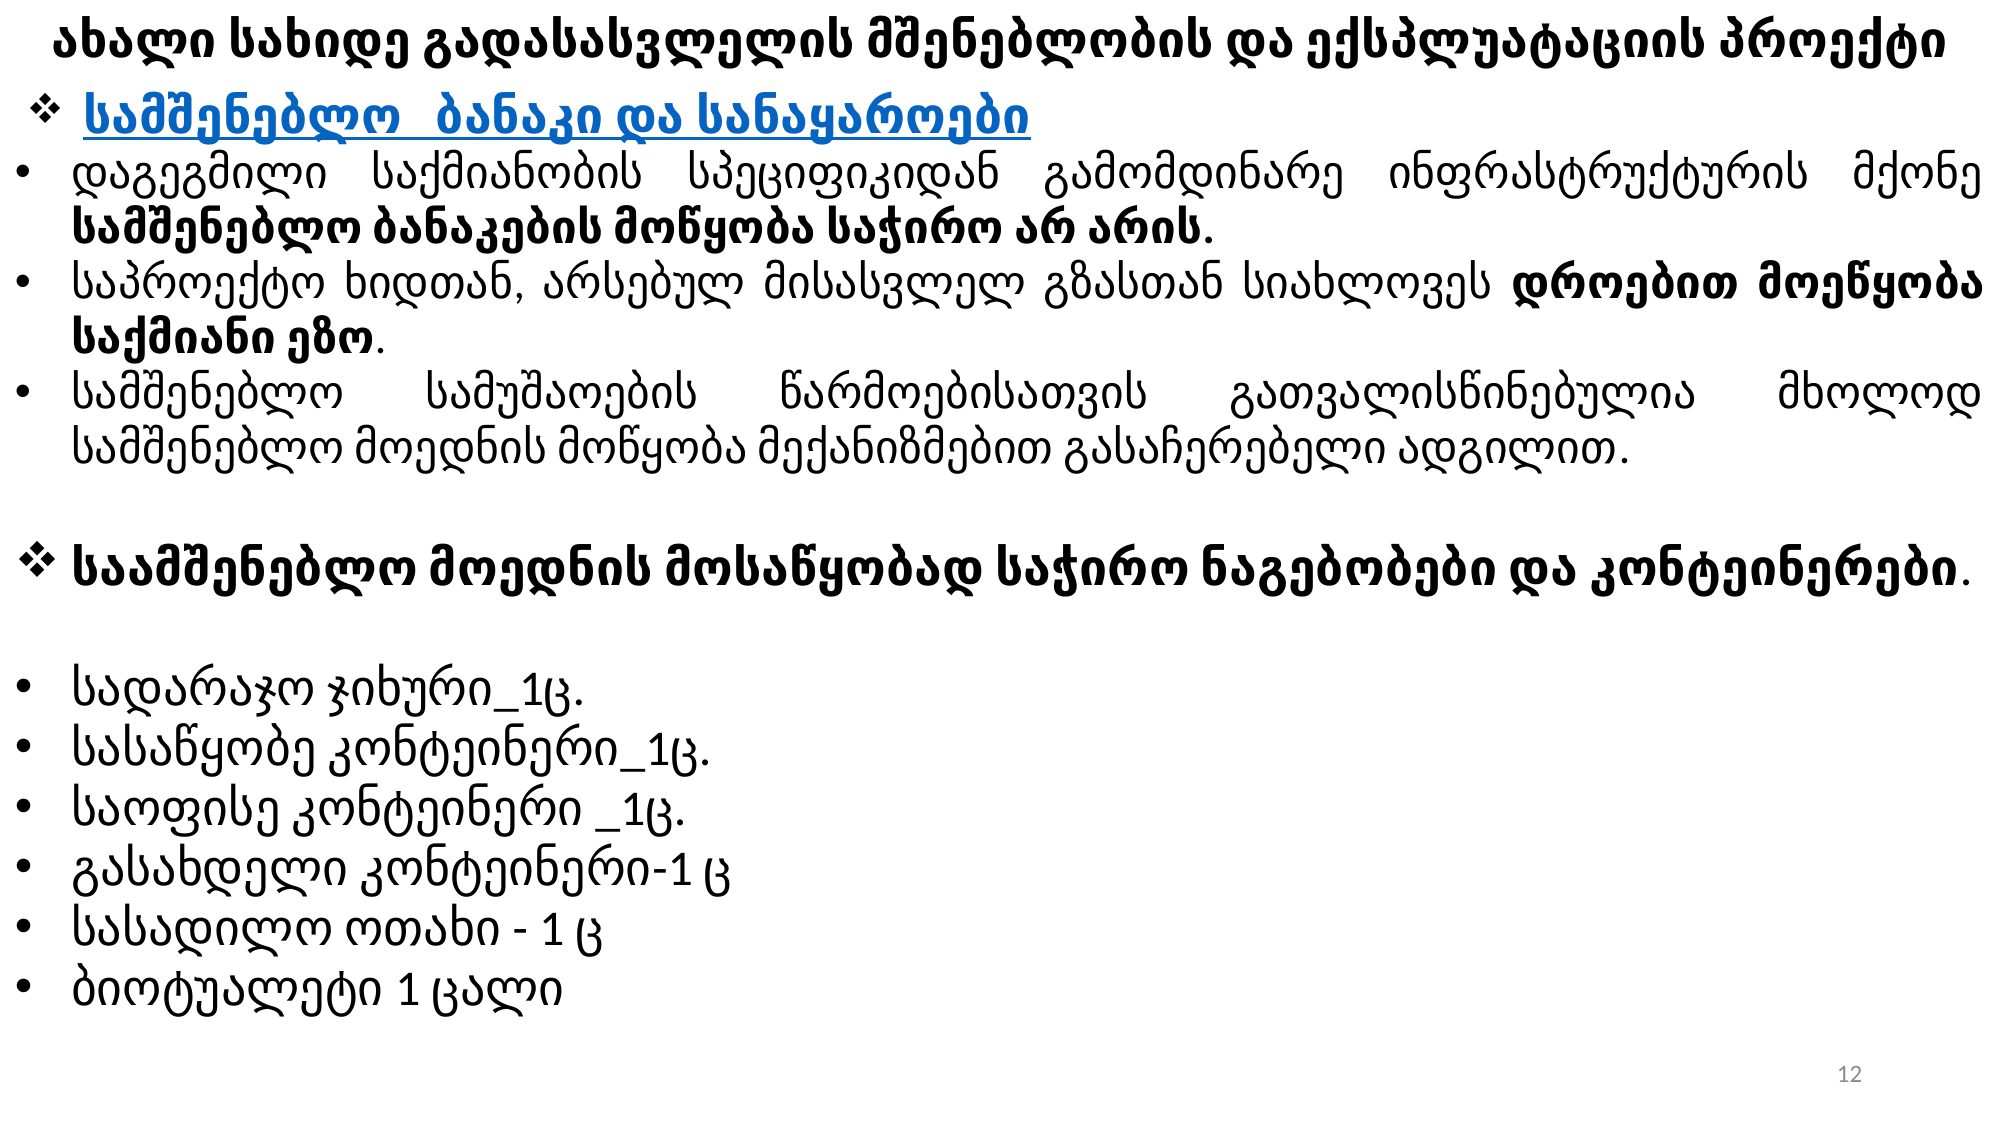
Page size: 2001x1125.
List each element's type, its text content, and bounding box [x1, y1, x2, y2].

text_box სამშენებლო ბანაკი და სანაყაროები დაგეგმილი საქმიანობის სპეციფიკიდან გამომდინარე ინფრასტრუქტურის მქონე სამშენებლო ბანაკების მოწყობა საჭირო არ არის. საპროექტო ხიდთან, არსებულ მისასვლელ გზასთან სიახლოვეს დროებით მოეწყობა საქმიანი ეზო. სამშენებლო სამუშაოების წარმოებისათვის გათვალისწინებულია მხოლოდ სამშენებლო მოედნის მოწყობა მექანიზმებით გასაჩერებელი ადგილით. [0, 75, 2000, 527]
slide_number 12 [1412, 1042, 1863, 1103]
text_box საამშენებლო მოედნის მოსაწყობად საჭირო ნაგებობები და კონტეინერები. სადარაჯო ჯიხური_1ც. სასაწყობე კონტეინერი_1ც. საოფისე კონტეინერი _1ც. გასახდელი კონტეინერი-1 ც სასადილო ოთახი - 1 ც ბიოტუალეტი 1 ცალი [0, 527, 2000, 1023]
text_box ახალი სახიდე გადასასვლელის მშენებლობის და ექსპლუატაციის პროექტი [0, 0, 2000, 75]
